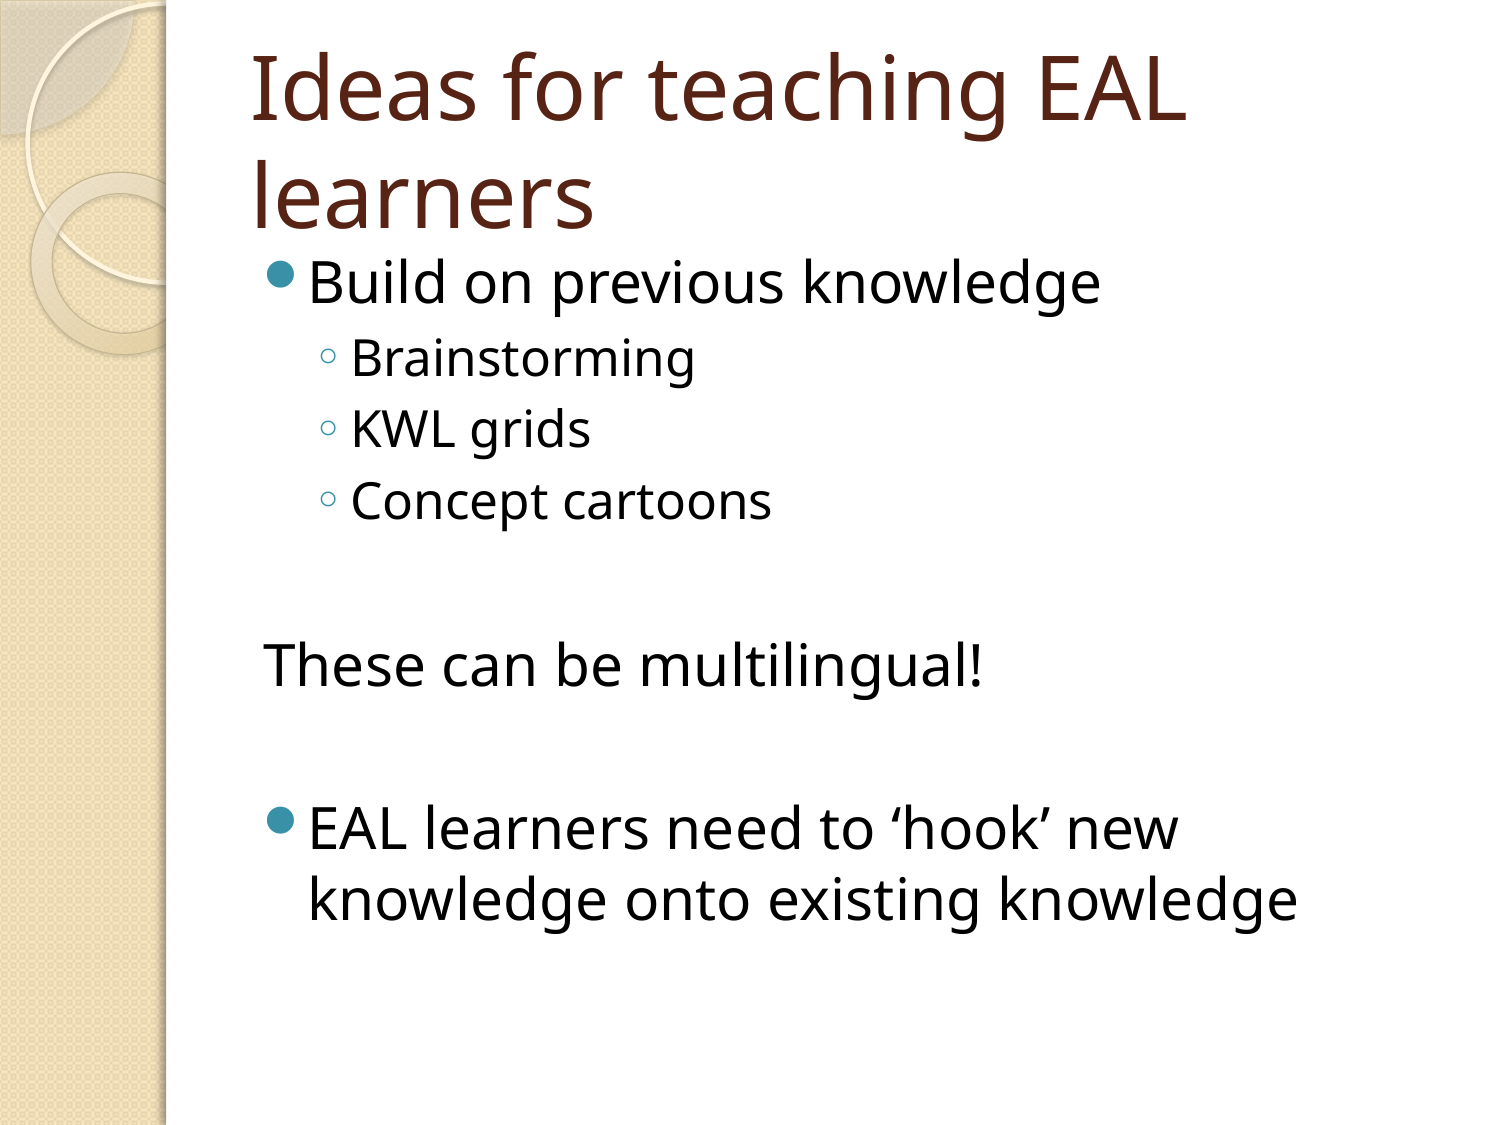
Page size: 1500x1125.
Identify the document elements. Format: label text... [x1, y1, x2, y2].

title Ideas for teaching EAL learners [235, 45, 1466, 233]
list Build on previous knowledge Brainstorming KWL grids Concept cartoons These can be multilingual! EAL learners need to ‘hook’ new knowledge onto existing knowledge [235, 237, 1466, 1025]
